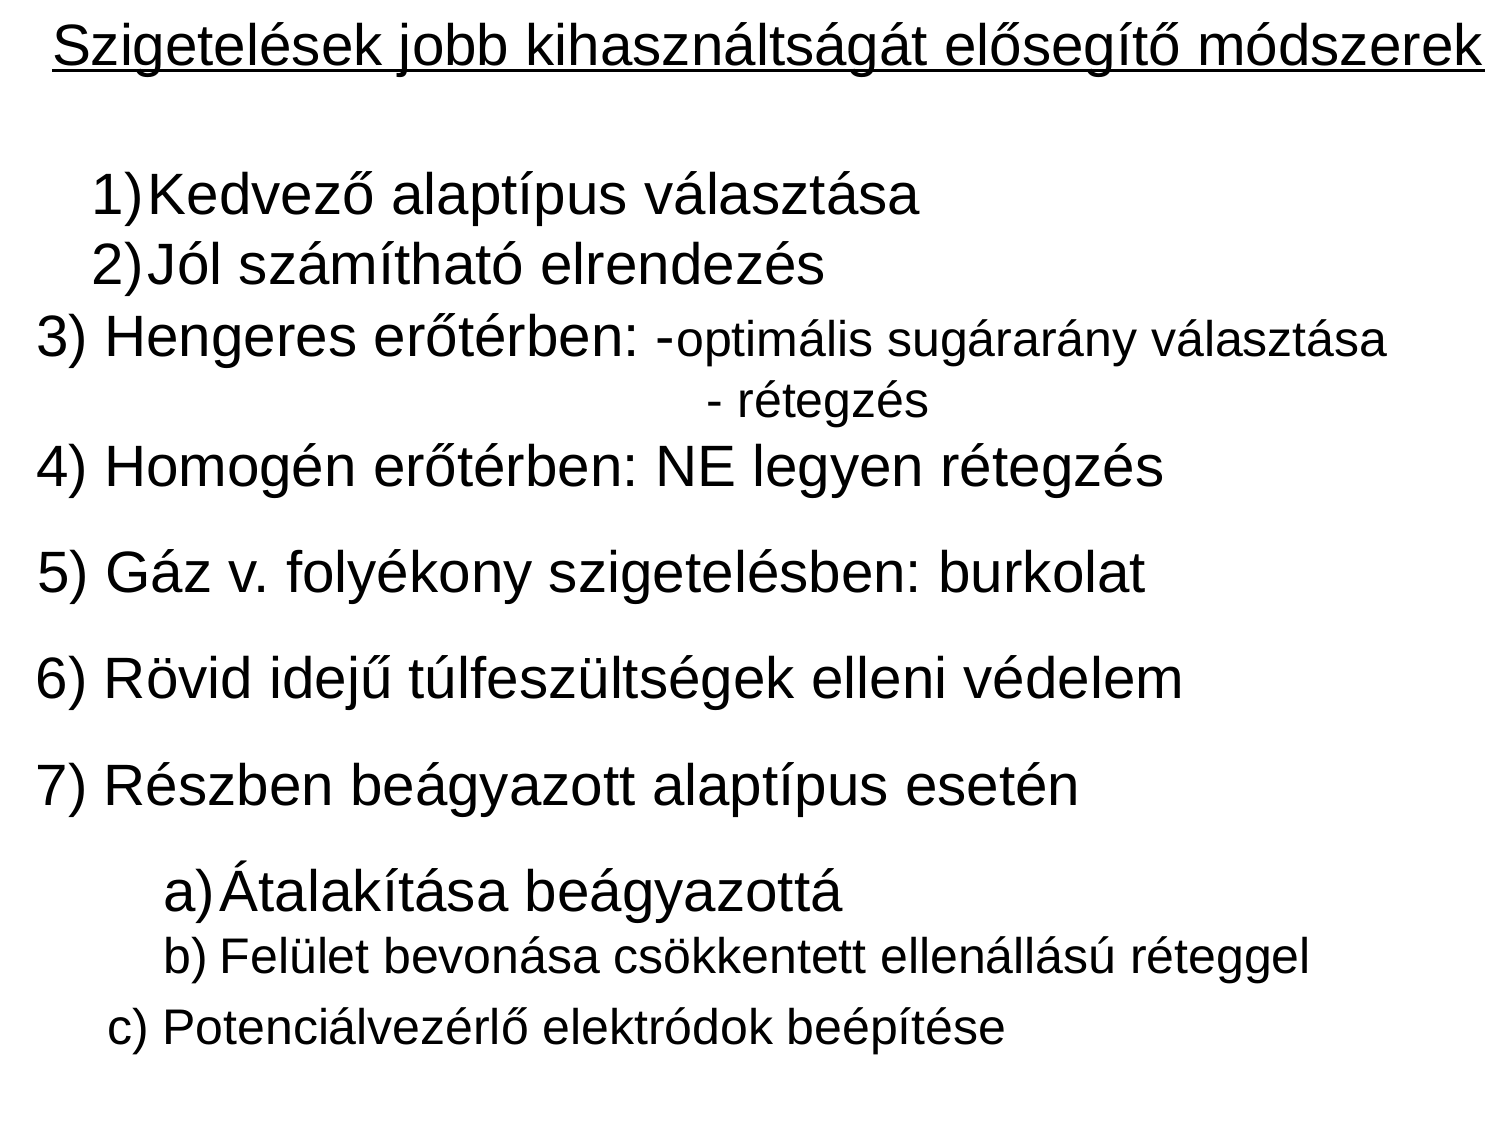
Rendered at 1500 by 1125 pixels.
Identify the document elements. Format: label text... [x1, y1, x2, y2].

text_box Szigetelések jobb kihasználtságát elősegítő módszerek [37, 0, 1500, 85]
text_box c) Potenciálvezérlő elektródok beépítése [92, 987, 1135, 1063]
text_box 7) Részben beágyazott alaptípus esetén [20, 739, 1210, 825]
text_box 5) Gáz v. folyékony szigetelésben: burkolat [22, 526, 1275, 612]
text_box 6) Rövid idejű túlfeszültségek elleni védelem [21, 633, 1314, 718]
text_box Átalakítása beágyazottá Felület bevonása csökkentett ellenállású réteggel [148, 846, 1327, 991]
text_box 4) Homogén erőtérben: NE legyen rétegzés [21, 420, 1294, 506]
text_box Kedvező alaptípus választása Jól számítható elrendezés [76, 148, 937, 290]
text_box 3) Hengeres erőtérben: -optimális sugárarány választása - rétegzés [21, 290, 1500, 436]
